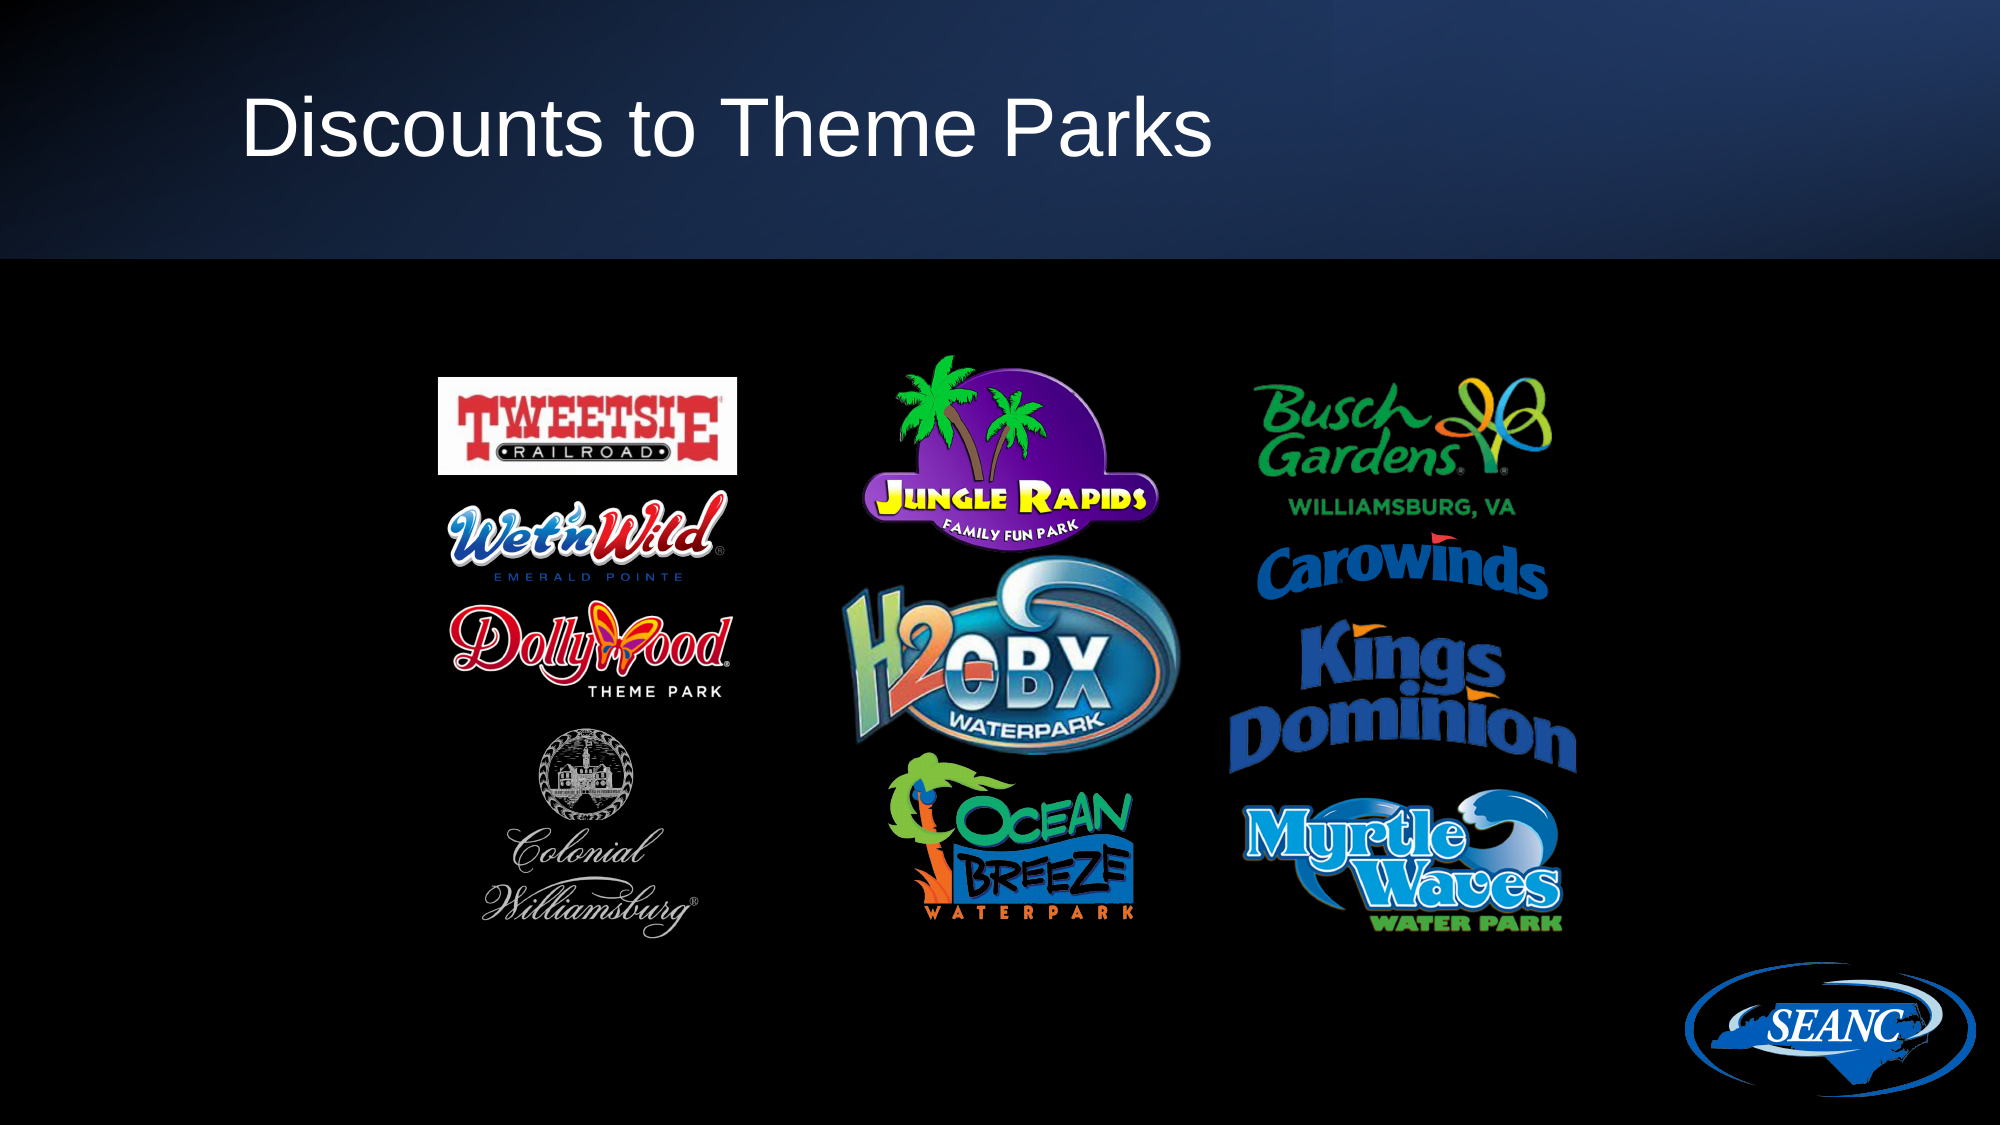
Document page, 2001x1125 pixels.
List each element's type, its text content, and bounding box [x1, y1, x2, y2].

text_box [0, 260, 2000, 1125]
title Discounts to Theme Parks [225, 57, 1873, 202]
picture [1214, 360, 1592, 989]
picture [829, 346, 1196, 1035]
picture [412, 360, 763, 1011]
picture [1685, 962, 1976, 1097]
text_box [0, 0, 2000, 260]
